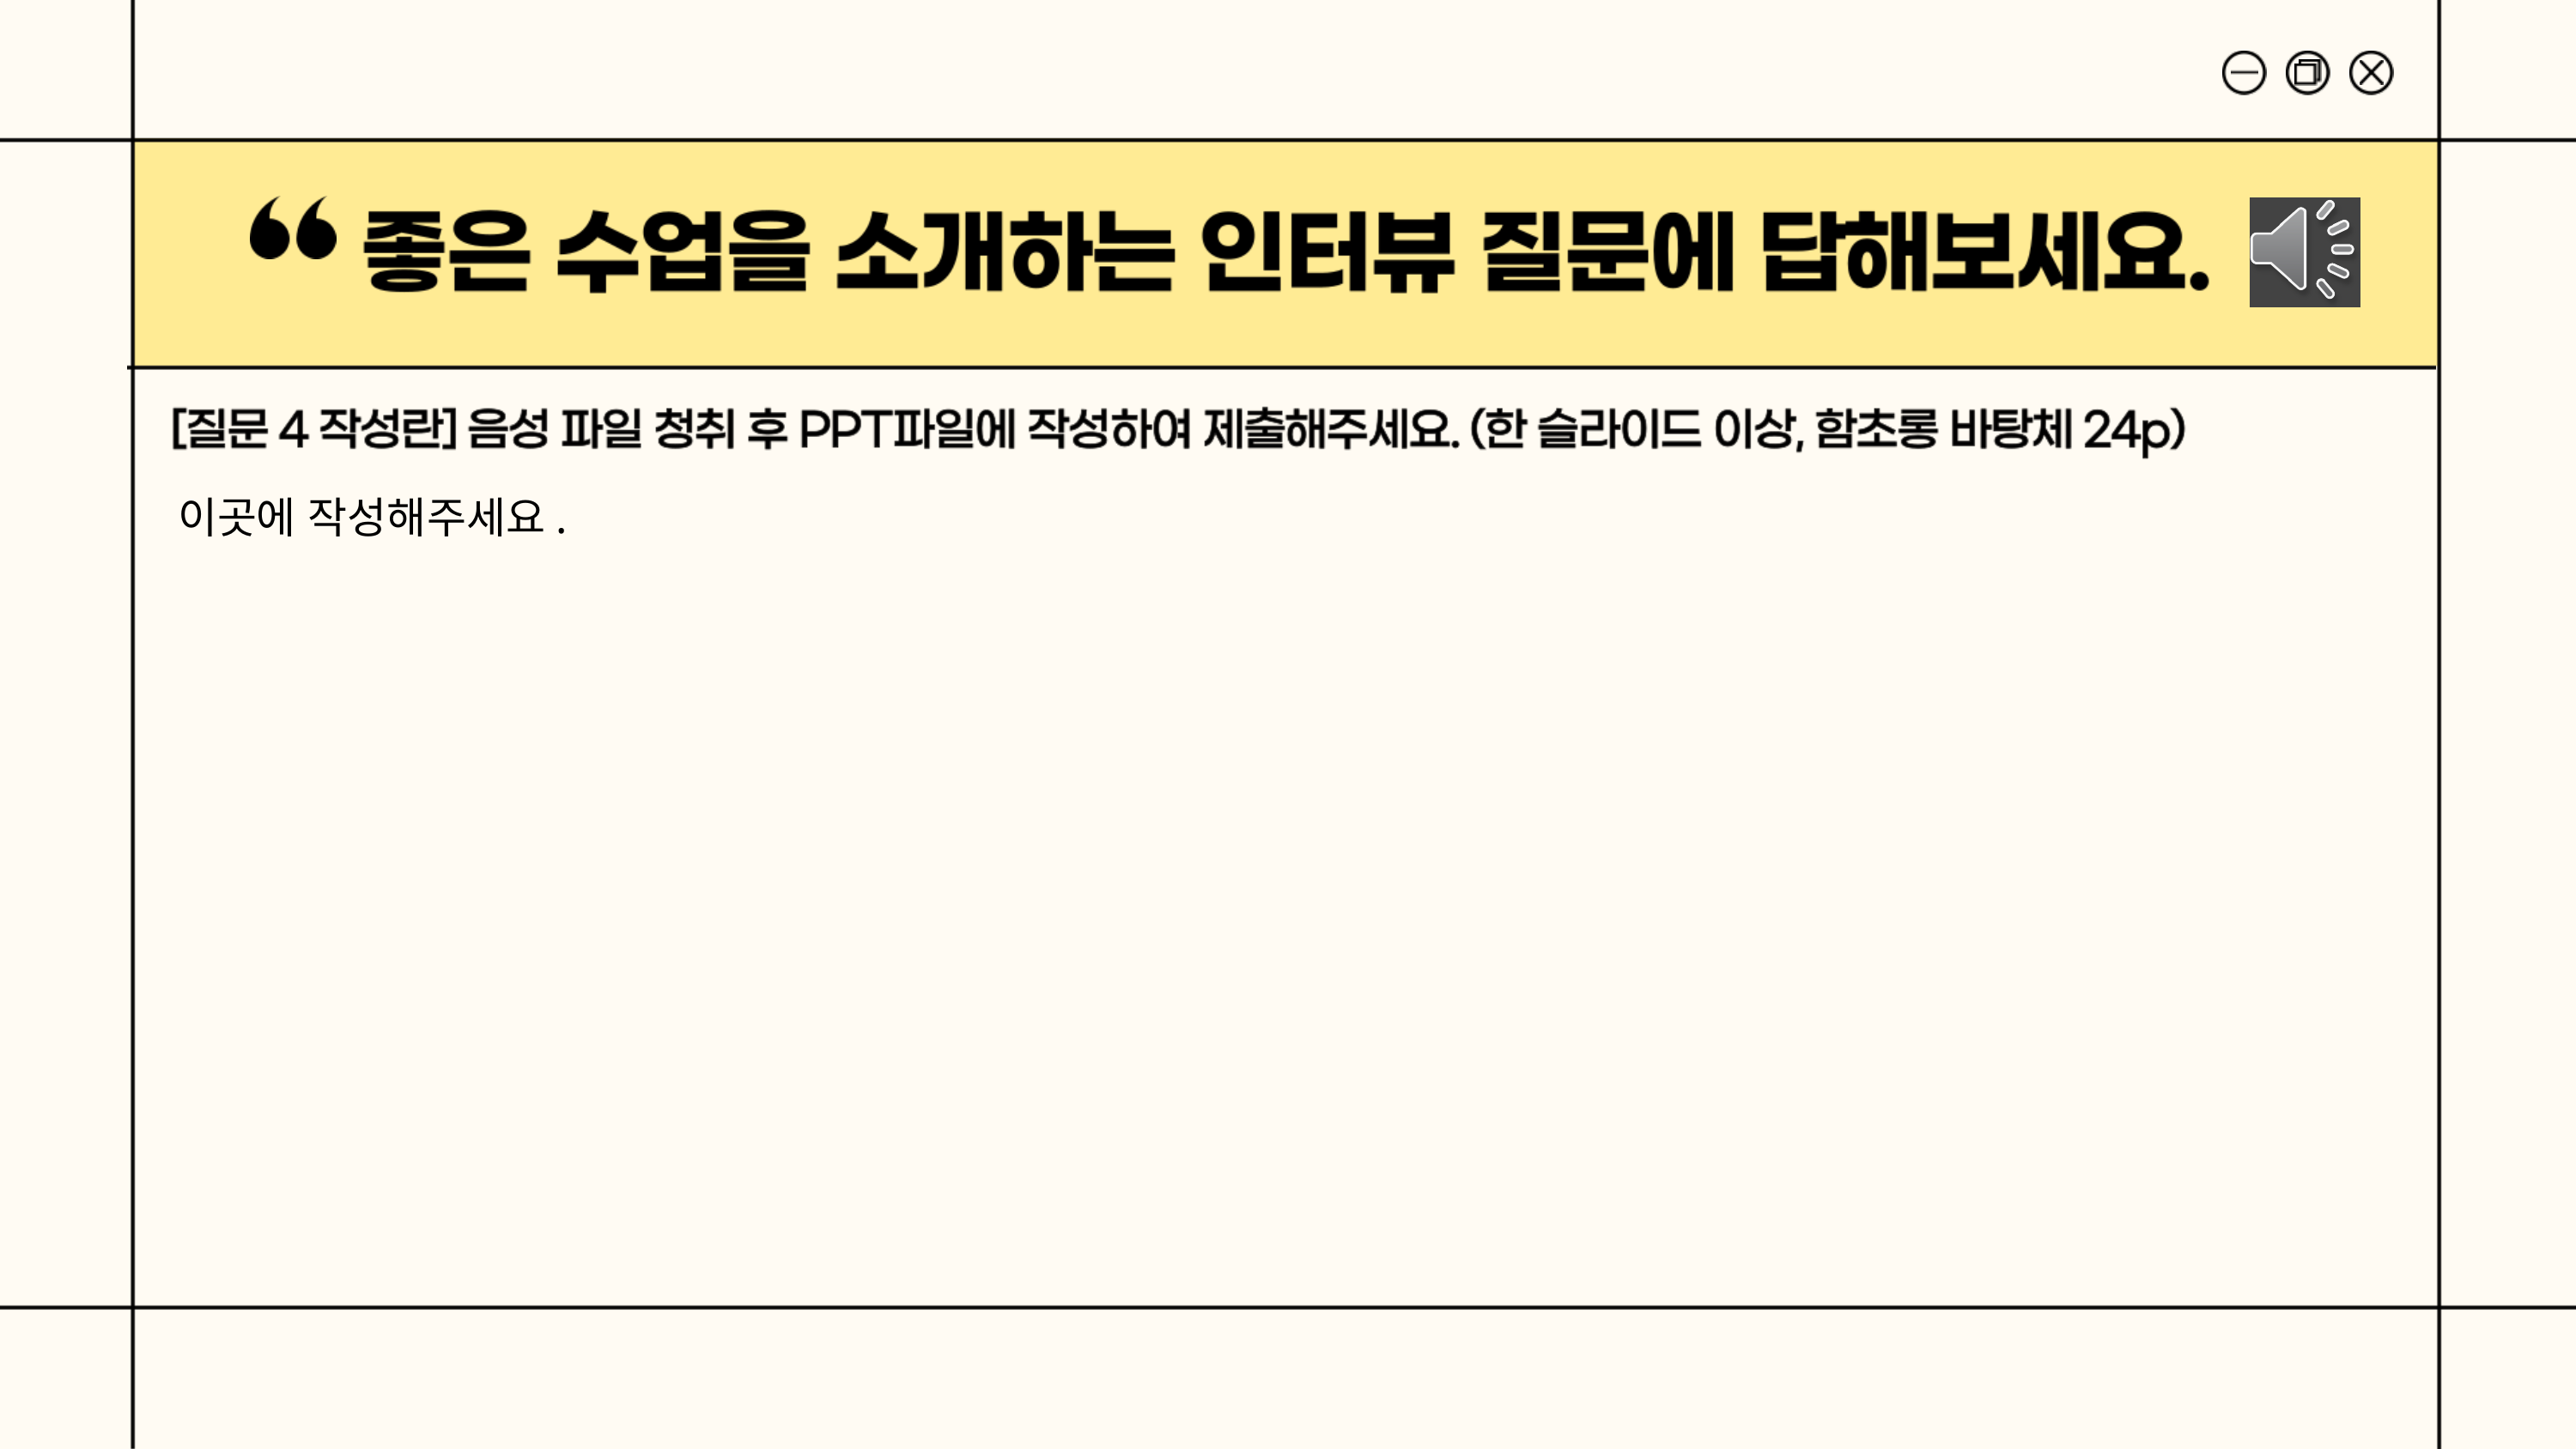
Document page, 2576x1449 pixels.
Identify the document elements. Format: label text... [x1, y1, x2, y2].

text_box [0, 133, 2576, 148]
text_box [2349, 50, 2394, 95]
picture [126, 1315, 139, 1448]
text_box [250, 196, 337, 259]
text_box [127, 361, 2436, 375]
picture [126, 0, 139, 133]
picture [126, 148, 139, 715]
text_box 이곳에 작성해주세요. [165, 486, 1725, 549]
picture [2433, 1315, 2445, 1449]
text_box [0, 715, 860, 730]
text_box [134, 157, 2439, 362]
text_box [2286, 50, 2330, 95]
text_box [0, 1300, 2576, 1315]
picture [2433, 1, 2445, 133]
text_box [2221, 50, 2267, 95]
picture [2433, 734, 2445, 1300]
picture [279, 182, 2361, 336]
picture [2433, 148, 2445, 718]
picture [126, 730, 139, 1300]
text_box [1711, 718, 2576, 734]
picture [165, 395, 2206, 479]
